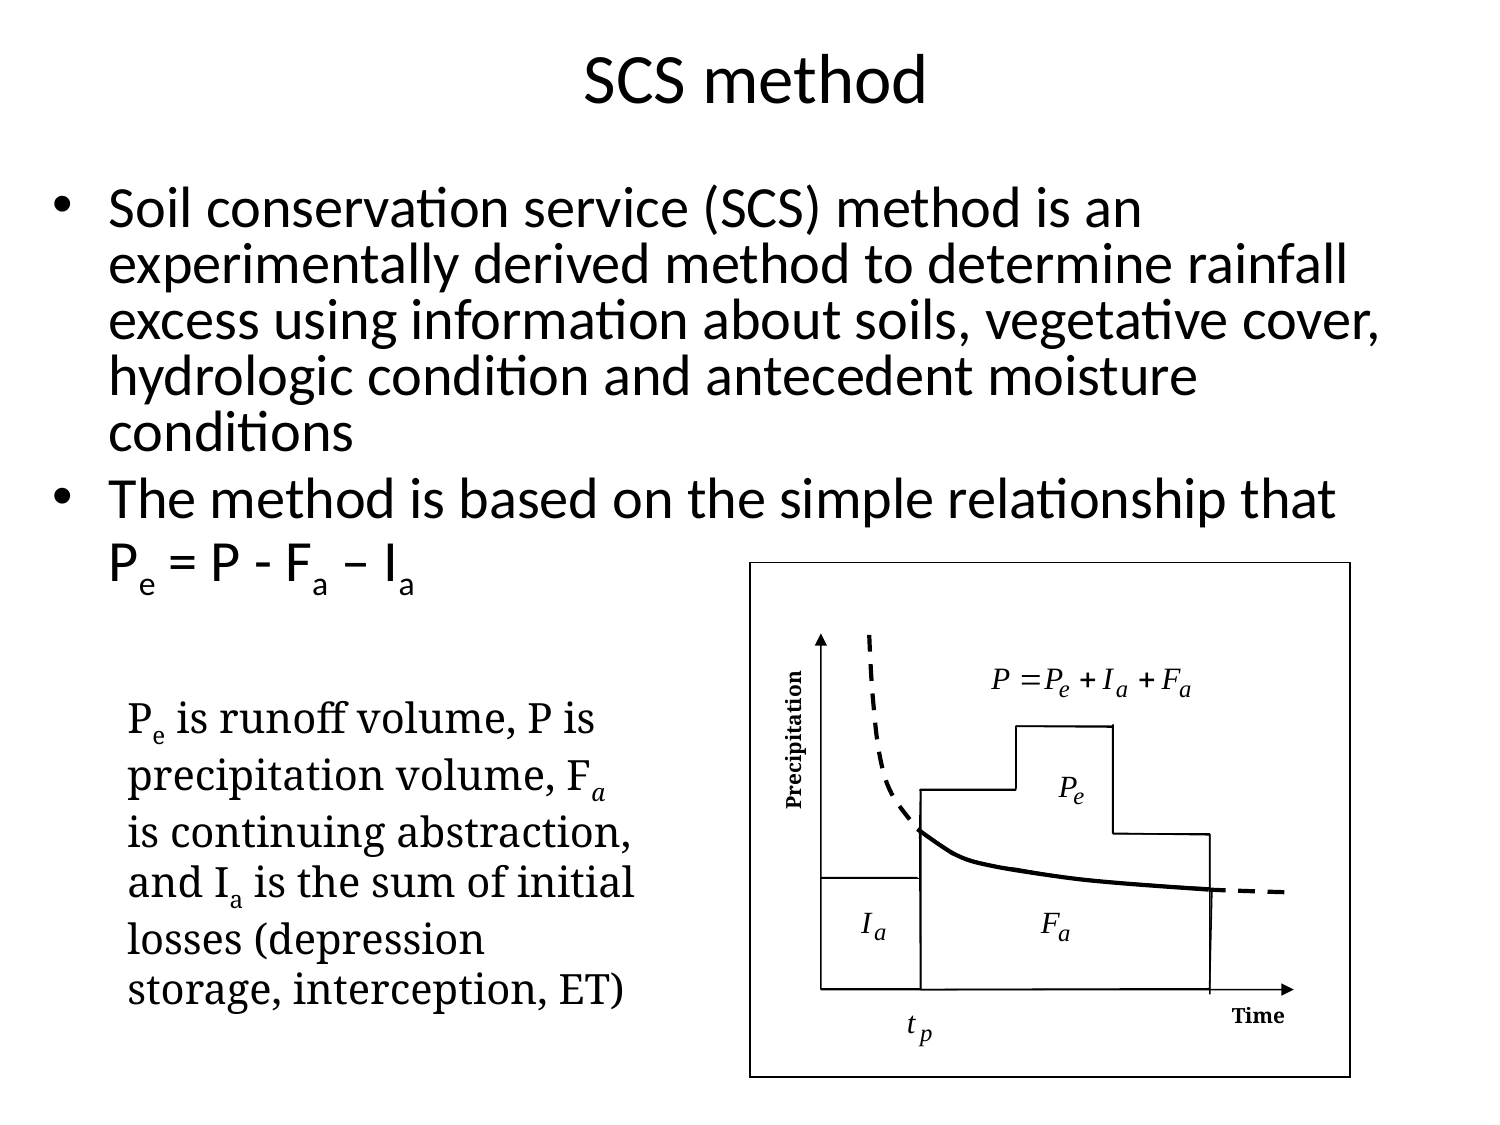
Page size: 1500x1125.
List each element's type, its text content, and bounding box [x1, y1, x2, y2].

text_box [749, 562, 1351, 1078]
text_box Pe is runoff volume, P is precipitation volume, Fa is continuing abstraction, and Ia is the sum of initial losses (depression storage, interception, ET) [112, 684, 663, 1021]
list Soil conservation service (SCS) method is an experimentally derived method to determine rainfall excess using information about soils, vegetative cover, hydrologic condition and antecedent moisture conditions The method is based on the simple relationship that Pe = P - Fa – Ia [37, 174, 1400, 700]
title SCS method [75, 24, 1438, 125]
